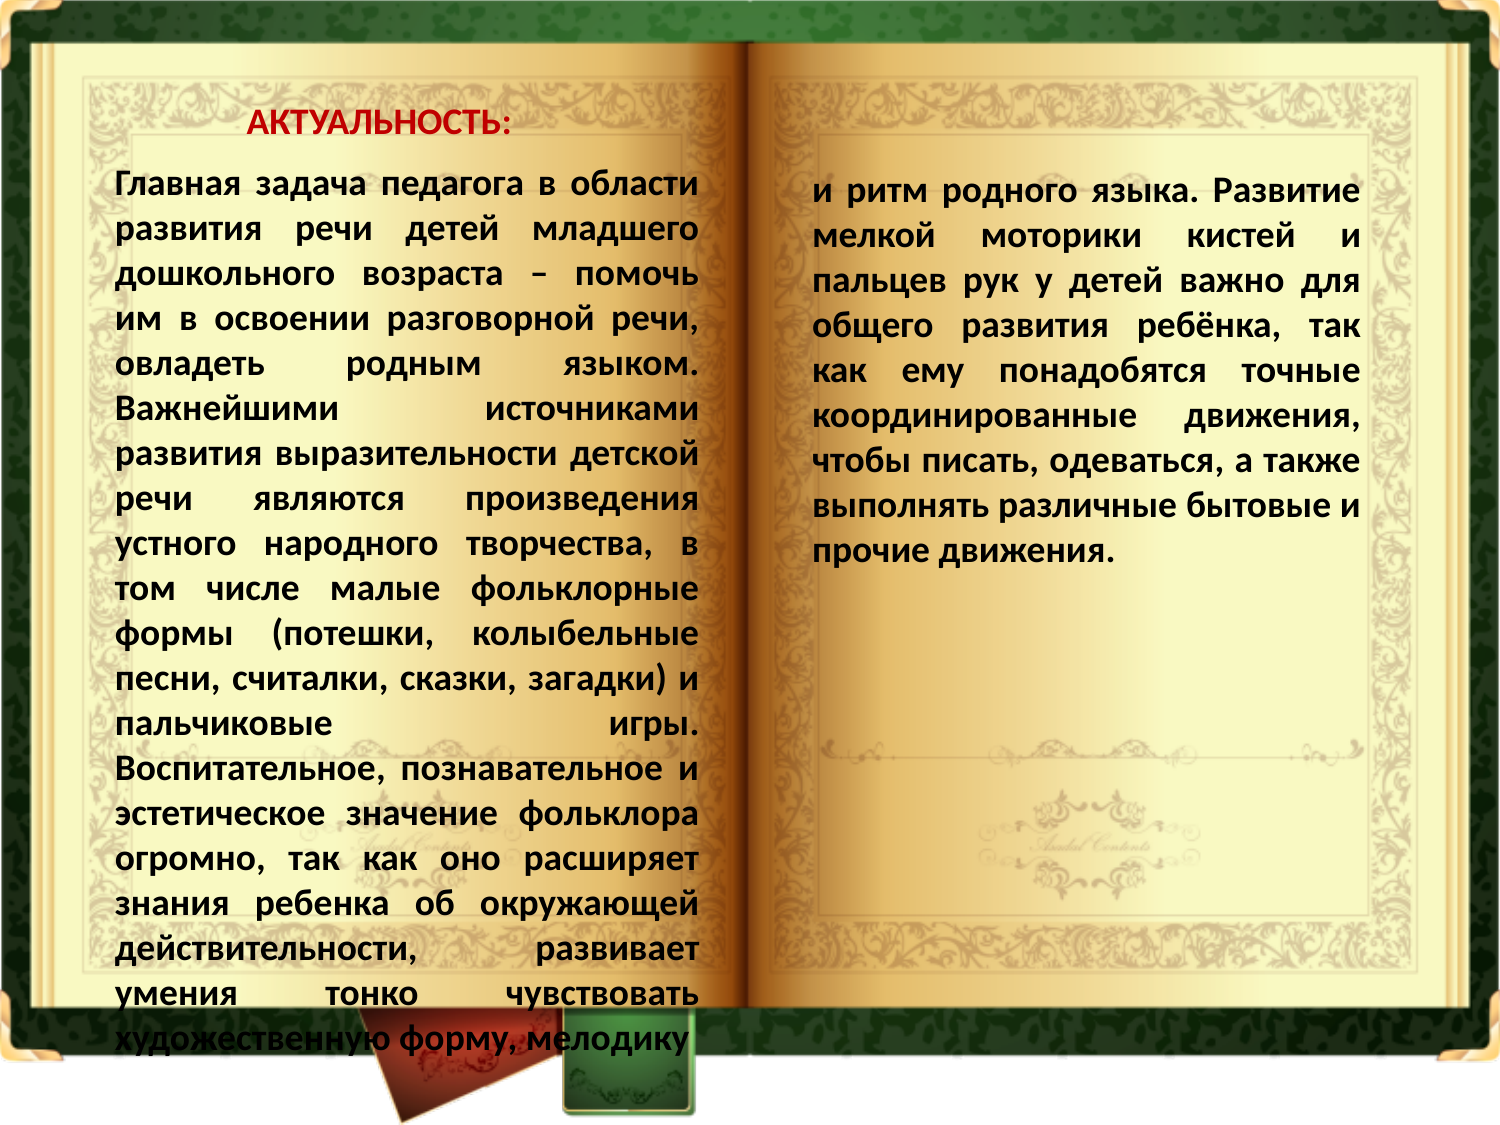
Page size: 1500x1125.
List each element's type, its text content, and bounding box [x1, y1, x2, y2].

text_box и ритм родного языка. Развитие мелкой моторики кистей и пальцев рук у детей важно для общего развития ребёнка, так как ему понадобятся точные координированные движения, чтобы писать, одеваться, а также выполнять различные бытовые и прочие движения. [797, 157, 1376, 577]
text_box Главная задача педагога в области развития речи детей младшего дошкольного возраста – помочь им в освоении разговорной речи, овладеть родным языком. Важнейшими источниками развития выразительности детской речи являются произведения устного народного творчества, в том числе малые фольклорные формы (потешки, колыбельные песни, считалки, сказки, загадки) и пальчиковые игры. Воспитательное, познавательное и эстетическое значение фольклора огромно, так как оно расширяет знания ребенка об окружающей действительности, развивает умения тонко чувствовать художественную форму, мелодику [100, 150, 715, 1066]
picture [0, 0, 1500, 1125]
text_box АКТУАЛЬНОСТЬ: [231, 89, 527, 150]
